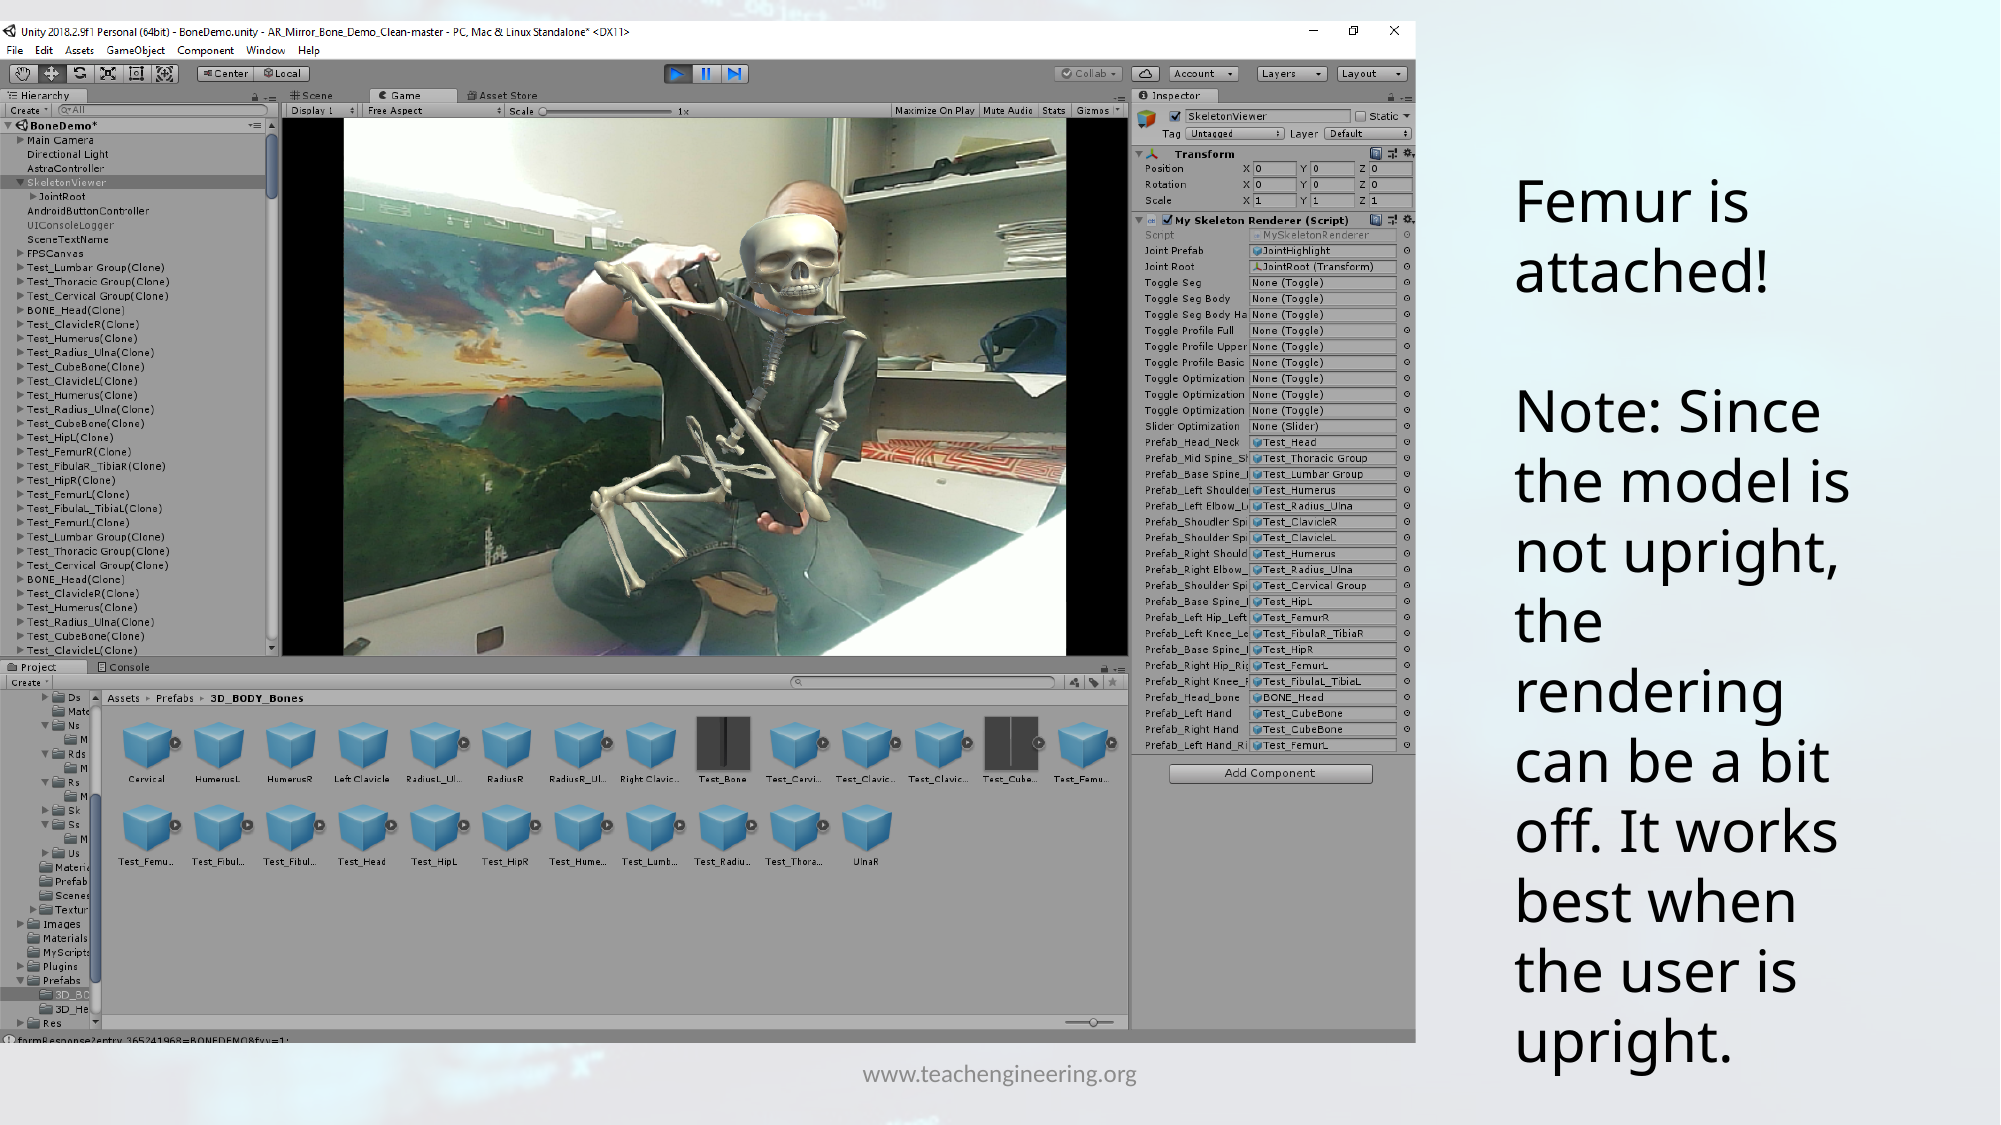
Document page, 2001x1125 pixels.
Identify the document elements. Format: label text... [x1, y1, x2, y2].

footer www.teachengineering.org [662, 1043, 1338, 1103]
picture [0, 21, 1416, 1043]
text_box Femur is attached! Note: Since the model is not upright, the rendering can be a bit off. It works best when the user is upright. [1499, 156, 1892, 1125]
